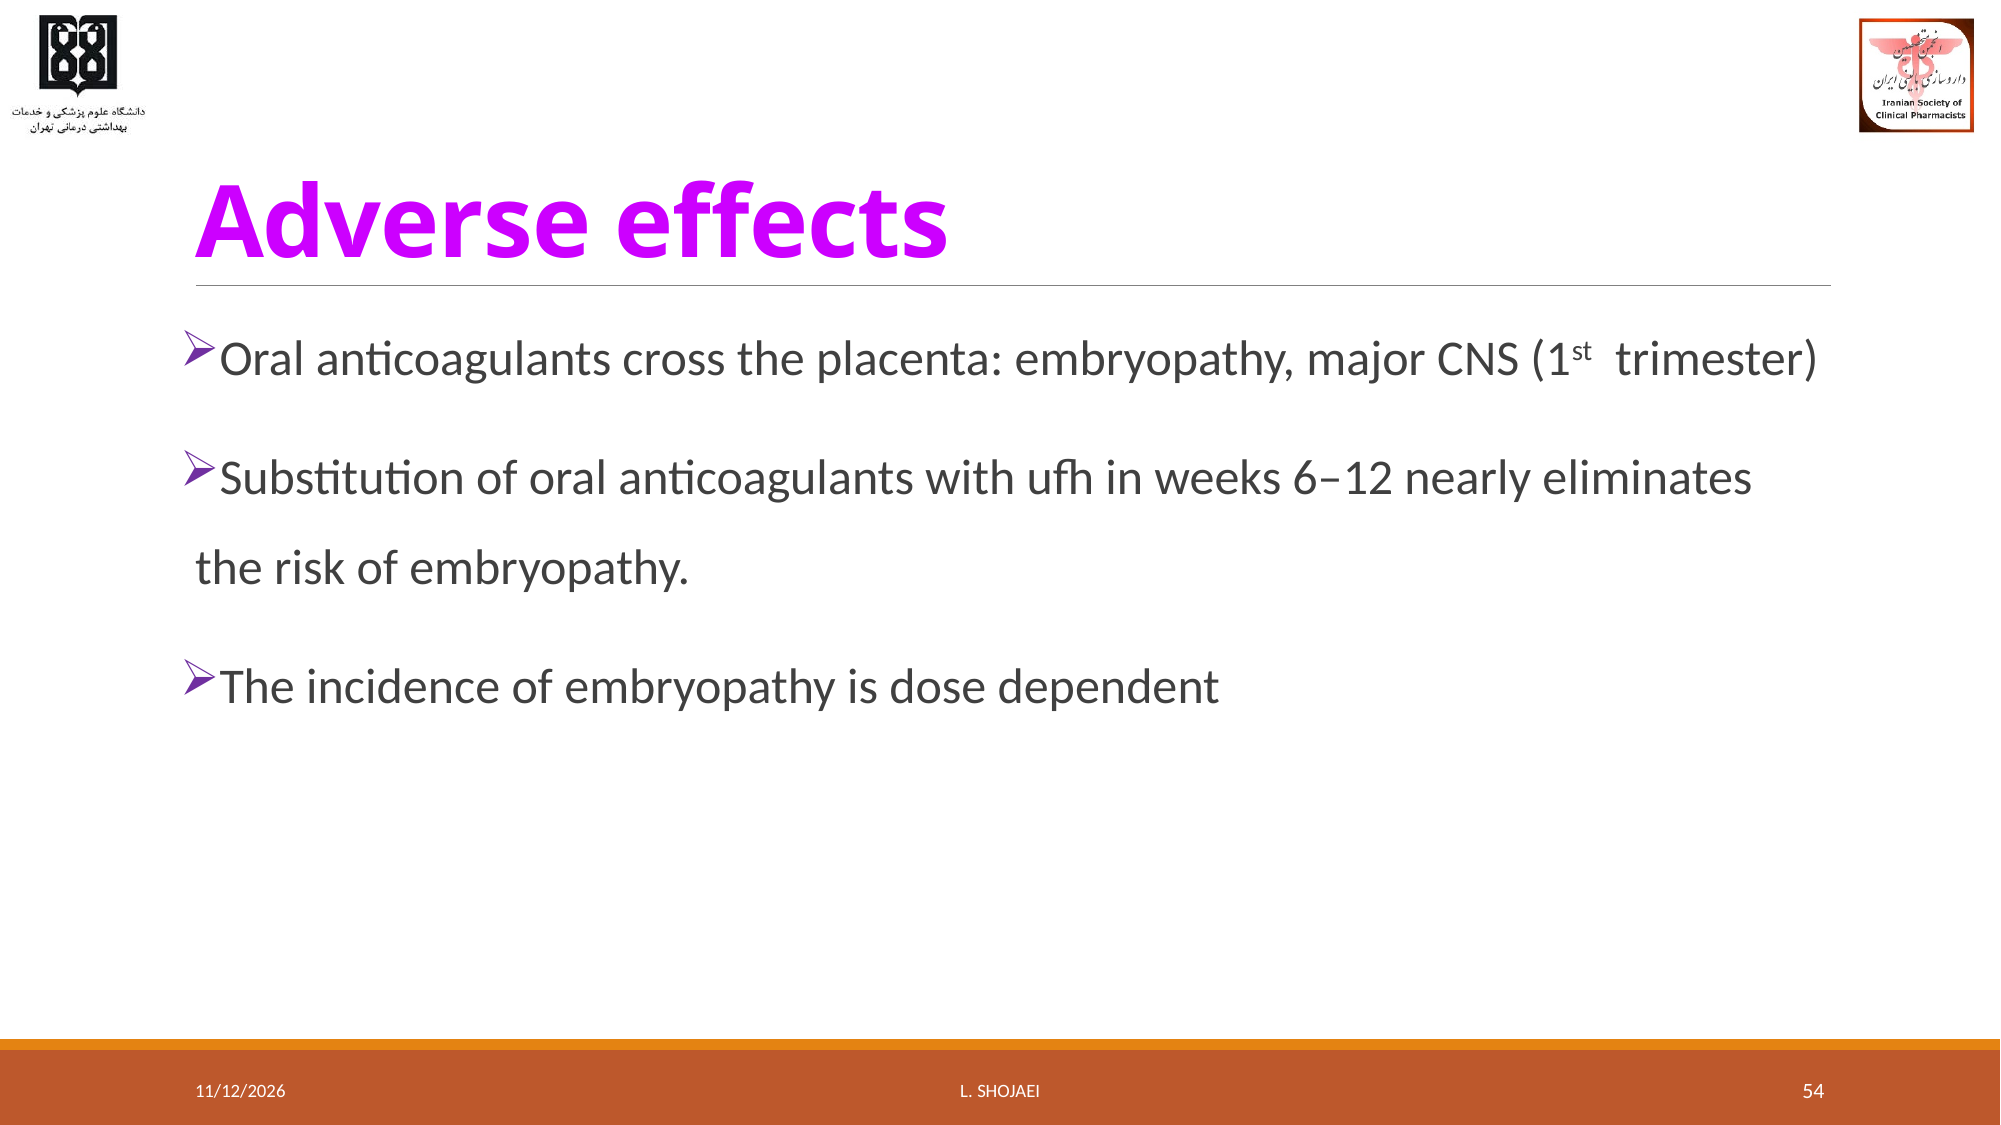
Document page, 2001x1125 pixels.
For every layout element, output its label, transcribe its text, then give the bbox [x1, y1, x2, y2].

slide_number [180, 1059, 586, 1120]
list Oral anticoagulants cross the placenta: embryopathy, major CNS (1st trimester) Substitution of oral anticoagulants with ufh in weeks 6–12 nearly eliminates the risk of embryopathy. The incidence of embryopathy is dose dependent [180, 287, 1830, 948]
title Adverse effects [180, 47, 1830, 285]
picture [1842, 0, 2000, 156]
footer L. Shojaei [604, 1059, 1396, 1120]
slide_number 54 [1624, 1059, 1840, 1120]
picture [2, 0, 153, 147]
